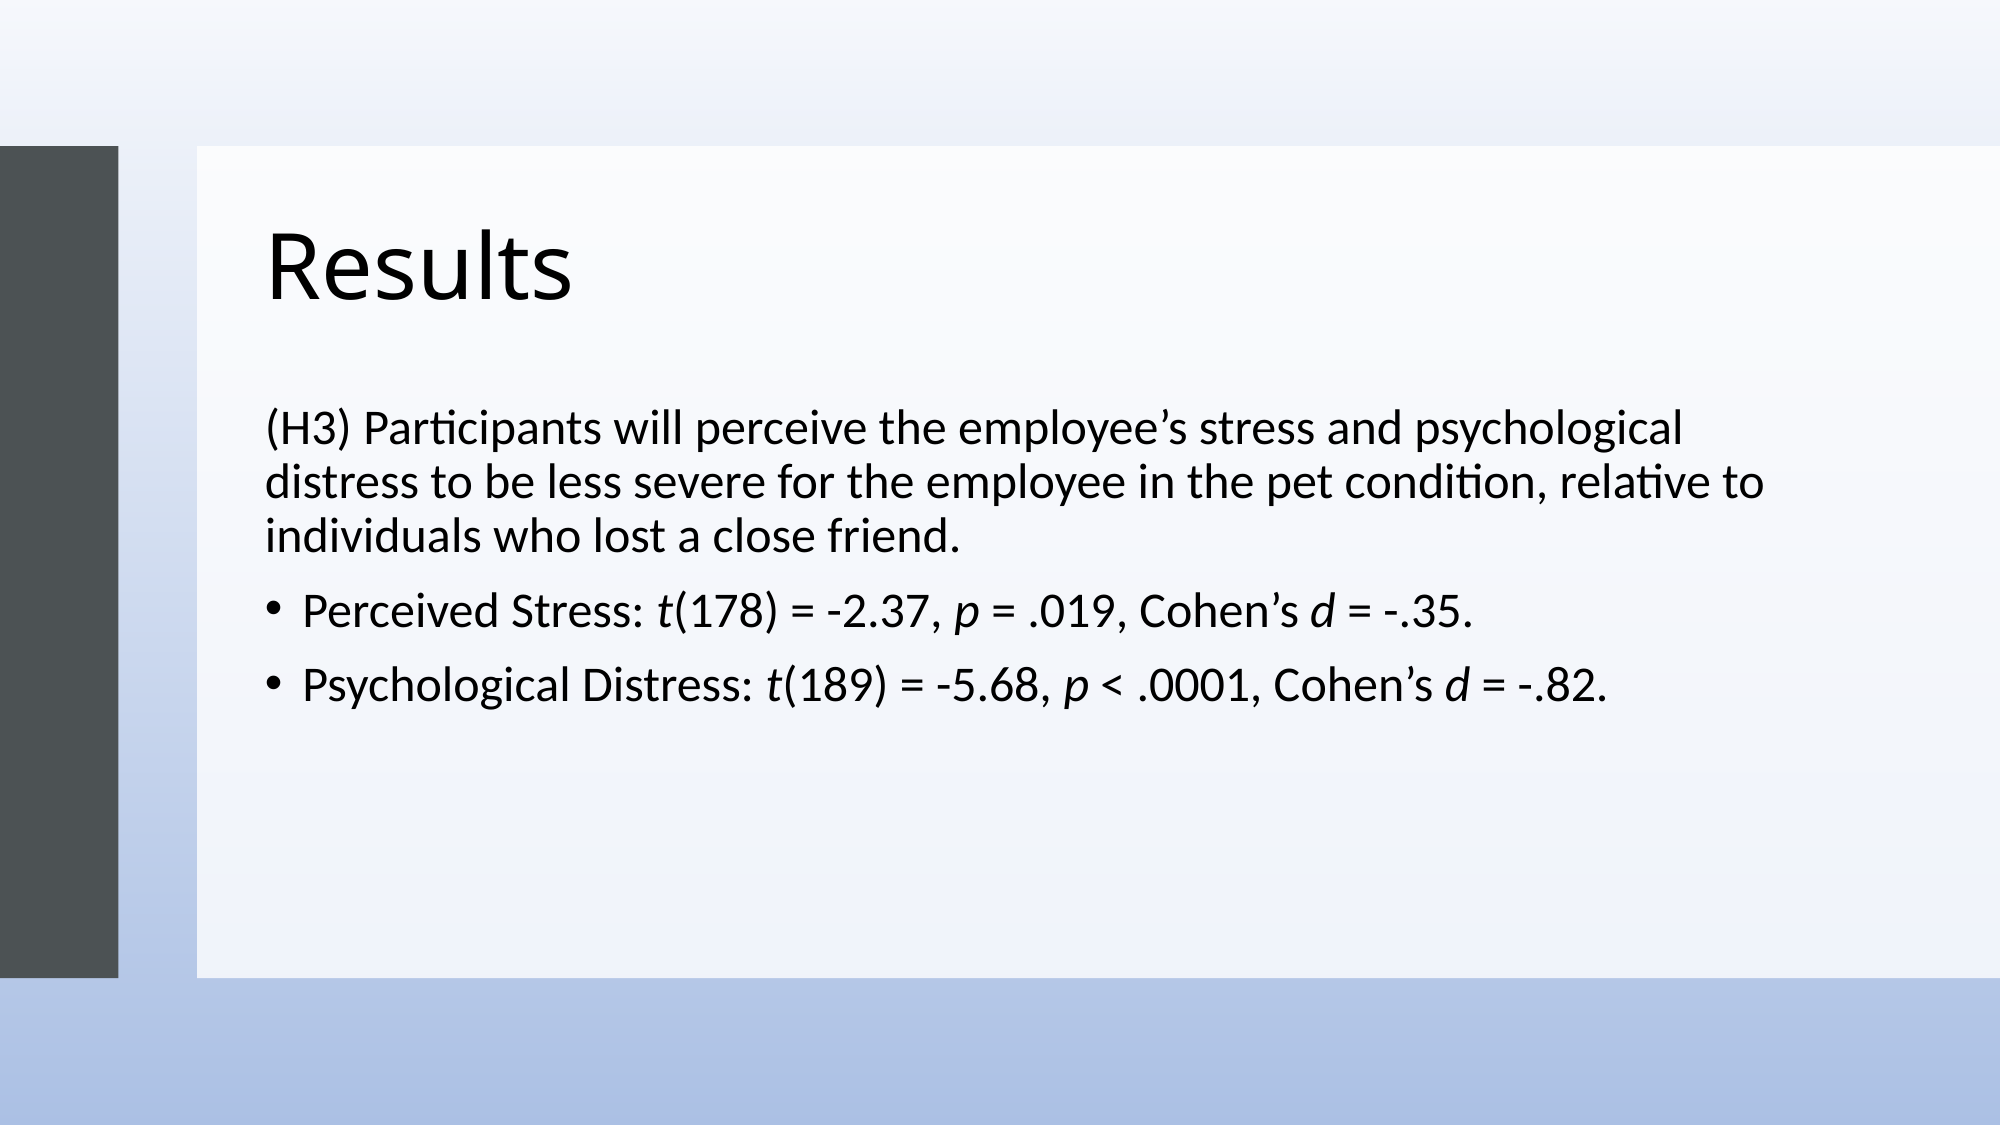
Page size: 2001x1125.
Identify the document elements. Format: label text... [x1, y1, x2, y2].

text_box [196, 145, 2000, 979]
list (H3) Participants will perceive the employee’s stress and psychological distress to be less severe for the employee in the pet condition, relative to individuals who lost a close friend. Perceived Stress: t(178) = -2.37, p = .019, Cohen’s d = -.35. Psychological Distress: t(189) = -5.68, p < .0001, Cohen’s d = -.82. [249, 393, 1803, 979]
text_box [0, 0, 2000, 1125]
title Results [249, 172, 1803, 368]
text_box [0, 145, 119, 979]
